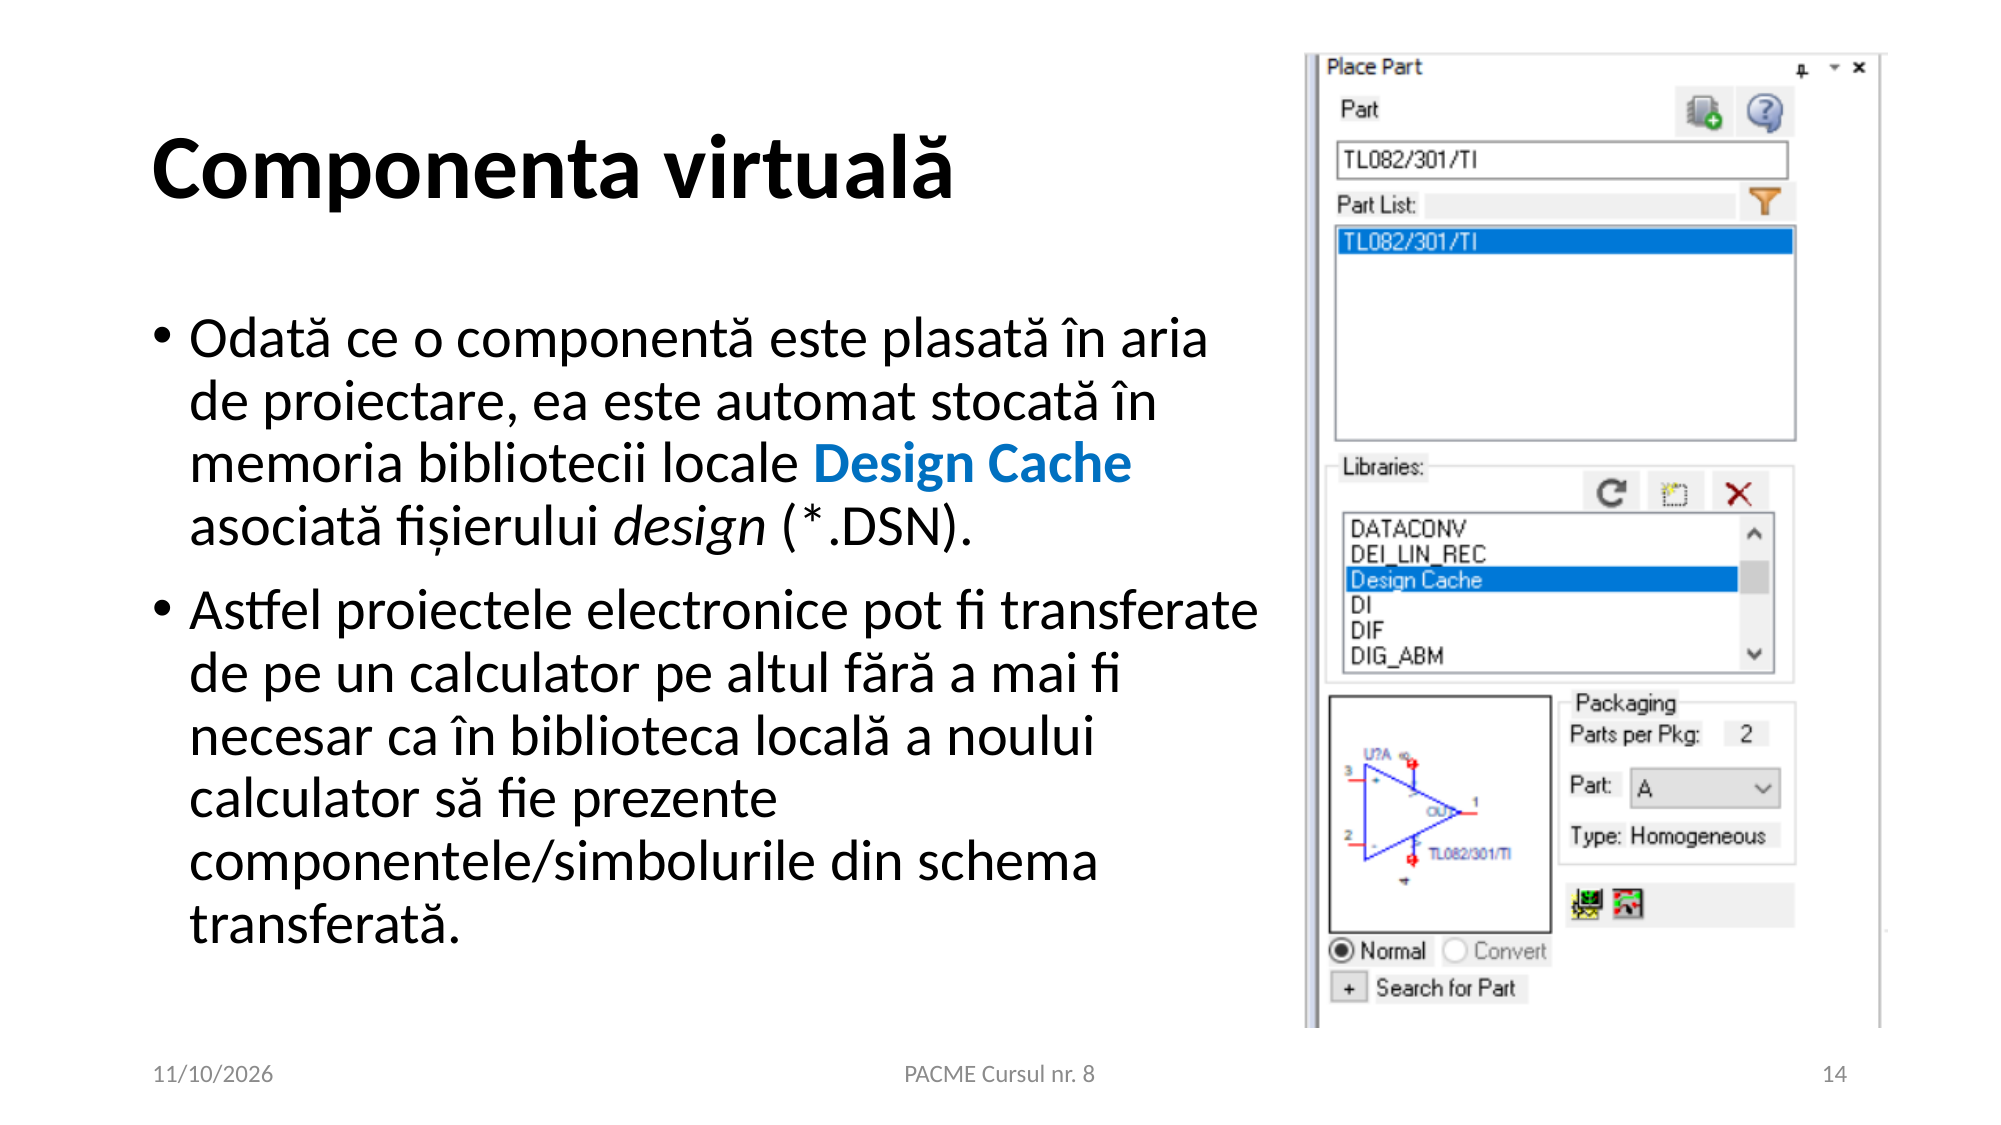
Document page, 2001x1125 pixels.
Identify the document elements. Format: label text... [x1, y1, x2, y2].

title Componenta virtuală [137, 59, 1304, 278]
slide_number 14 [1412, 1042, 1863, 1103]
list Odată ce o componentă este plasată în aria de proiectare, ea este automat stocată în memoria bibliotecii locale Design Cache asociată fișierului design (*.DSN). Astfel proiectele electronice pot fi transferate de pe un calculator pe altul fără a mai fi necesar ca în biblioteca locală a noului calculator să fie prezente componentele/simbolurile din schema transferată. [137, 299, 1304, 1014]
picture [1304, 45, 1888, 1028]
footer PACME Cursul nr. 8 [662, 1042, 1338, 1103]
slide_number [137, 1042, 588, 1103]
